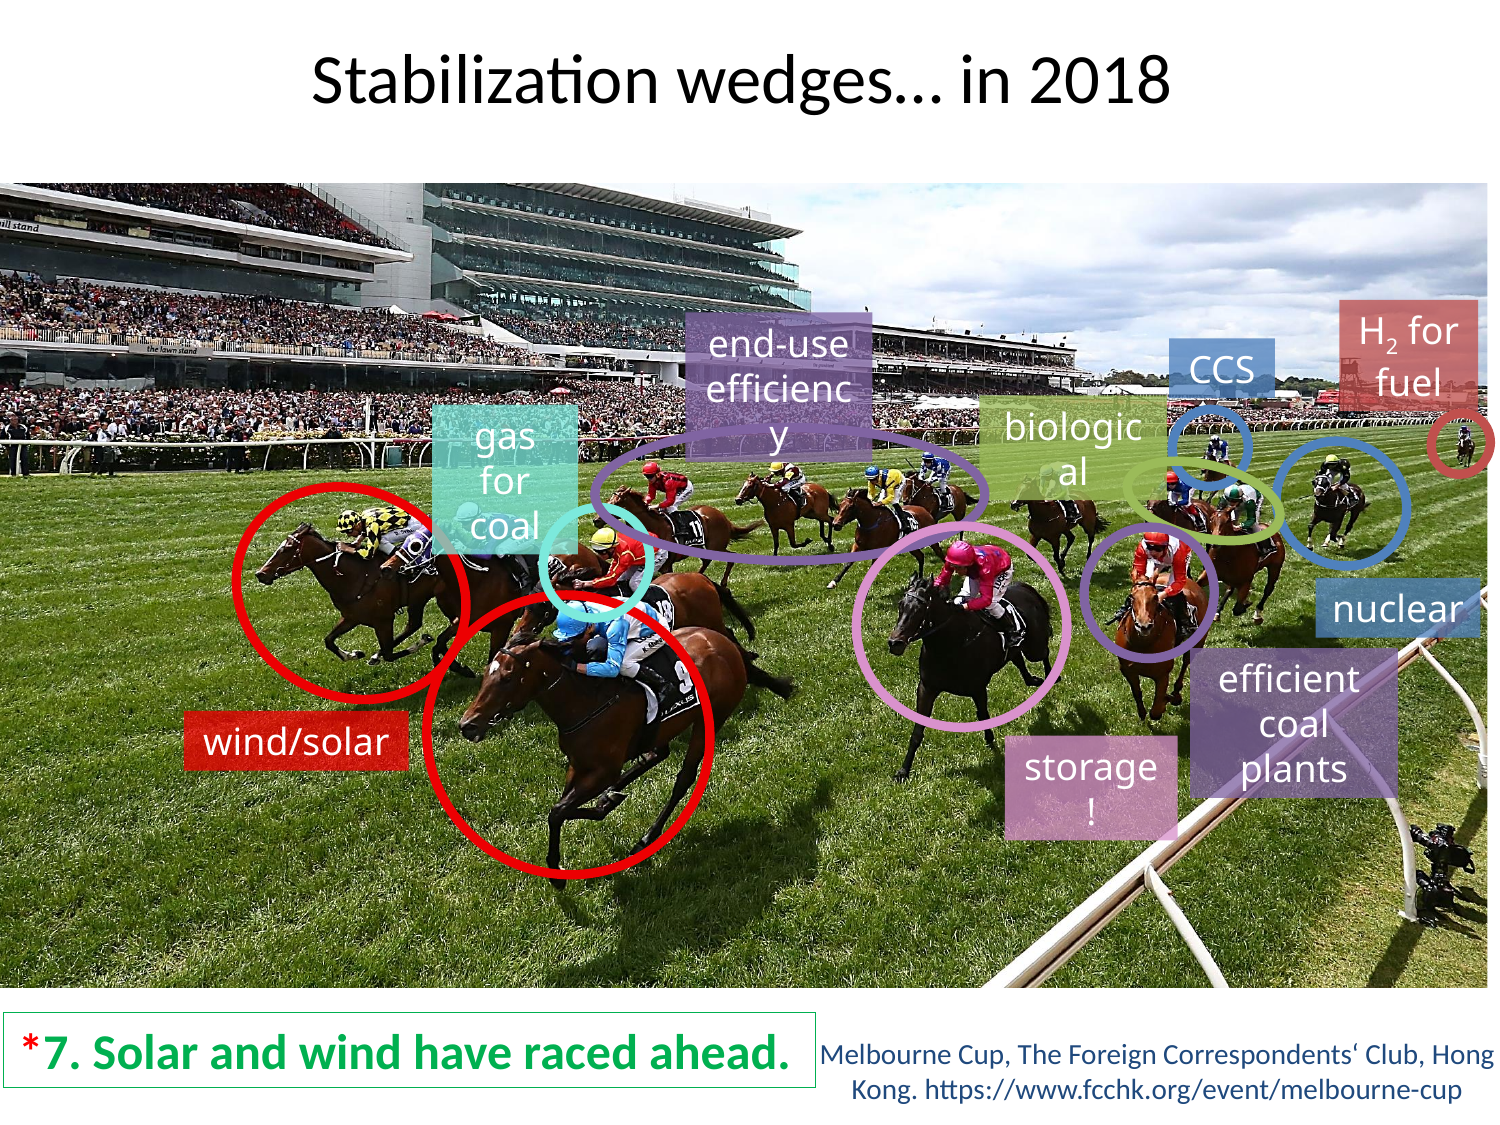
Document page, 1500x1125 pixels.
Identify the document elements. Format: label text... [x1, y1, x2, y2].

text_box *7. Solar and wind have raced ahead. [3, 1012, 816, 1088]
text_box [1180, 526, 1399, 755]
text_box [856, 525, 1178, 797]
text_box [1287, 442, 1481, 639]
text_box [183, 490, 711, 875]
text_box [1168, 338, 1276, 393]
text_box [431, 404, 650, 620]
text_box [594, 312, 985, 561]
text_box Melbourne Cup, The Foreign Correspondents‘ Club, Hong Kong. https://www.fcchk.org/event/melbourne-cup [800, 1027, 1500, 1113]
picture [0, 183, 1488, 988]
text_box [1338, 299, 1491, 475]
title Stabilization wedges… in 2018 [75, 24, 1425, 125]
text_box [990, 395, 1283, 525]
